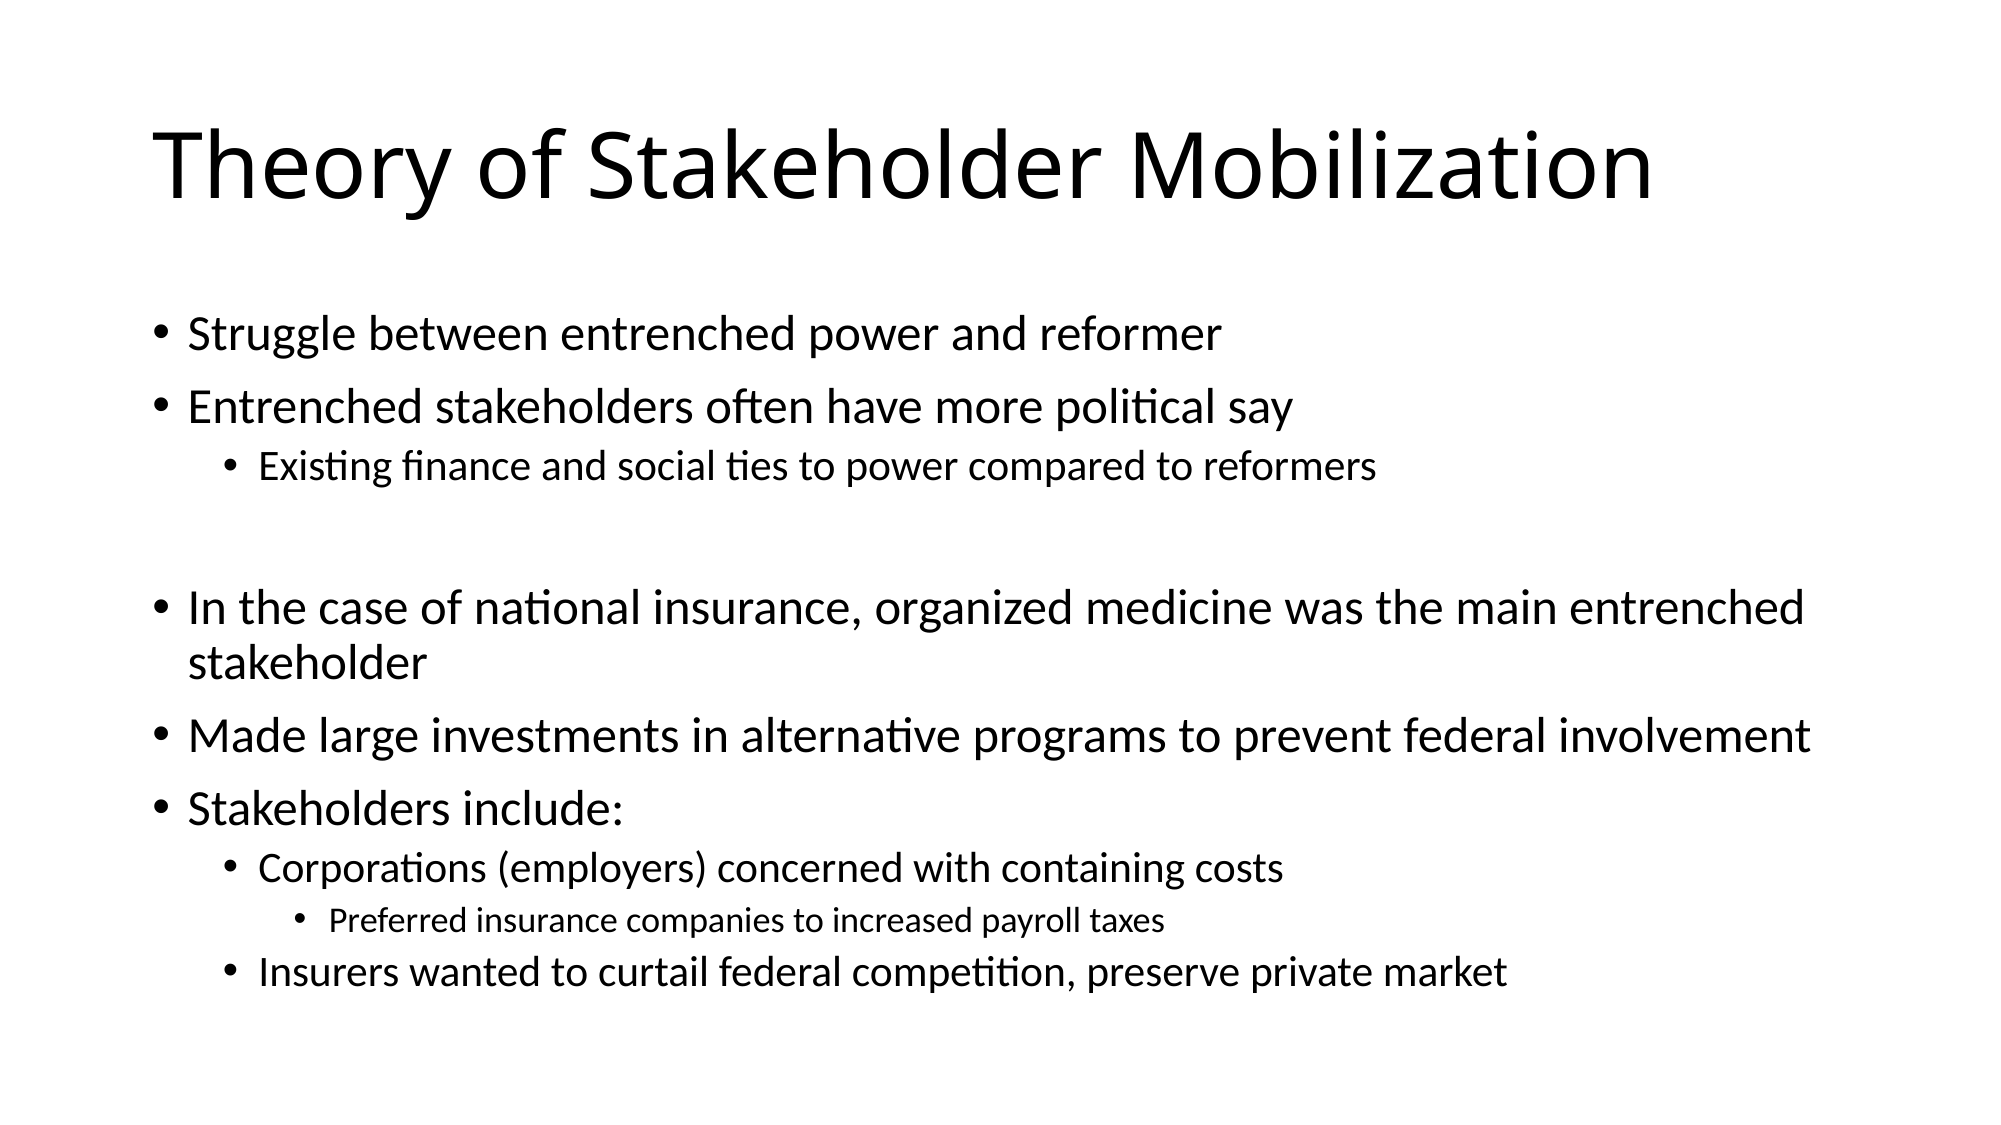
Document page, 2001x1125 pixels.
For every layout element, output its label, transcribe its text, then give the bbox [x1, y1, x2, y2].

title Theory of Stakeholder Mobilization [137, 59, 1863, 278]
list Struggle between entrenched power and reformer Entrenched stakeholders often have more political say Existing finance and social ties to power compared to reformers In the case of national insurance, organized medicine was the main entrenched stakeholder Made large investments in alternative programs to prevent federal involvement Stakeholders include: Corporations (employers) concerned with containing costs Preferred insurance companies to increased payroll taxes Insurers wanted to curtail federal competition, preserve private market [137, 299, 1863, 1014]
